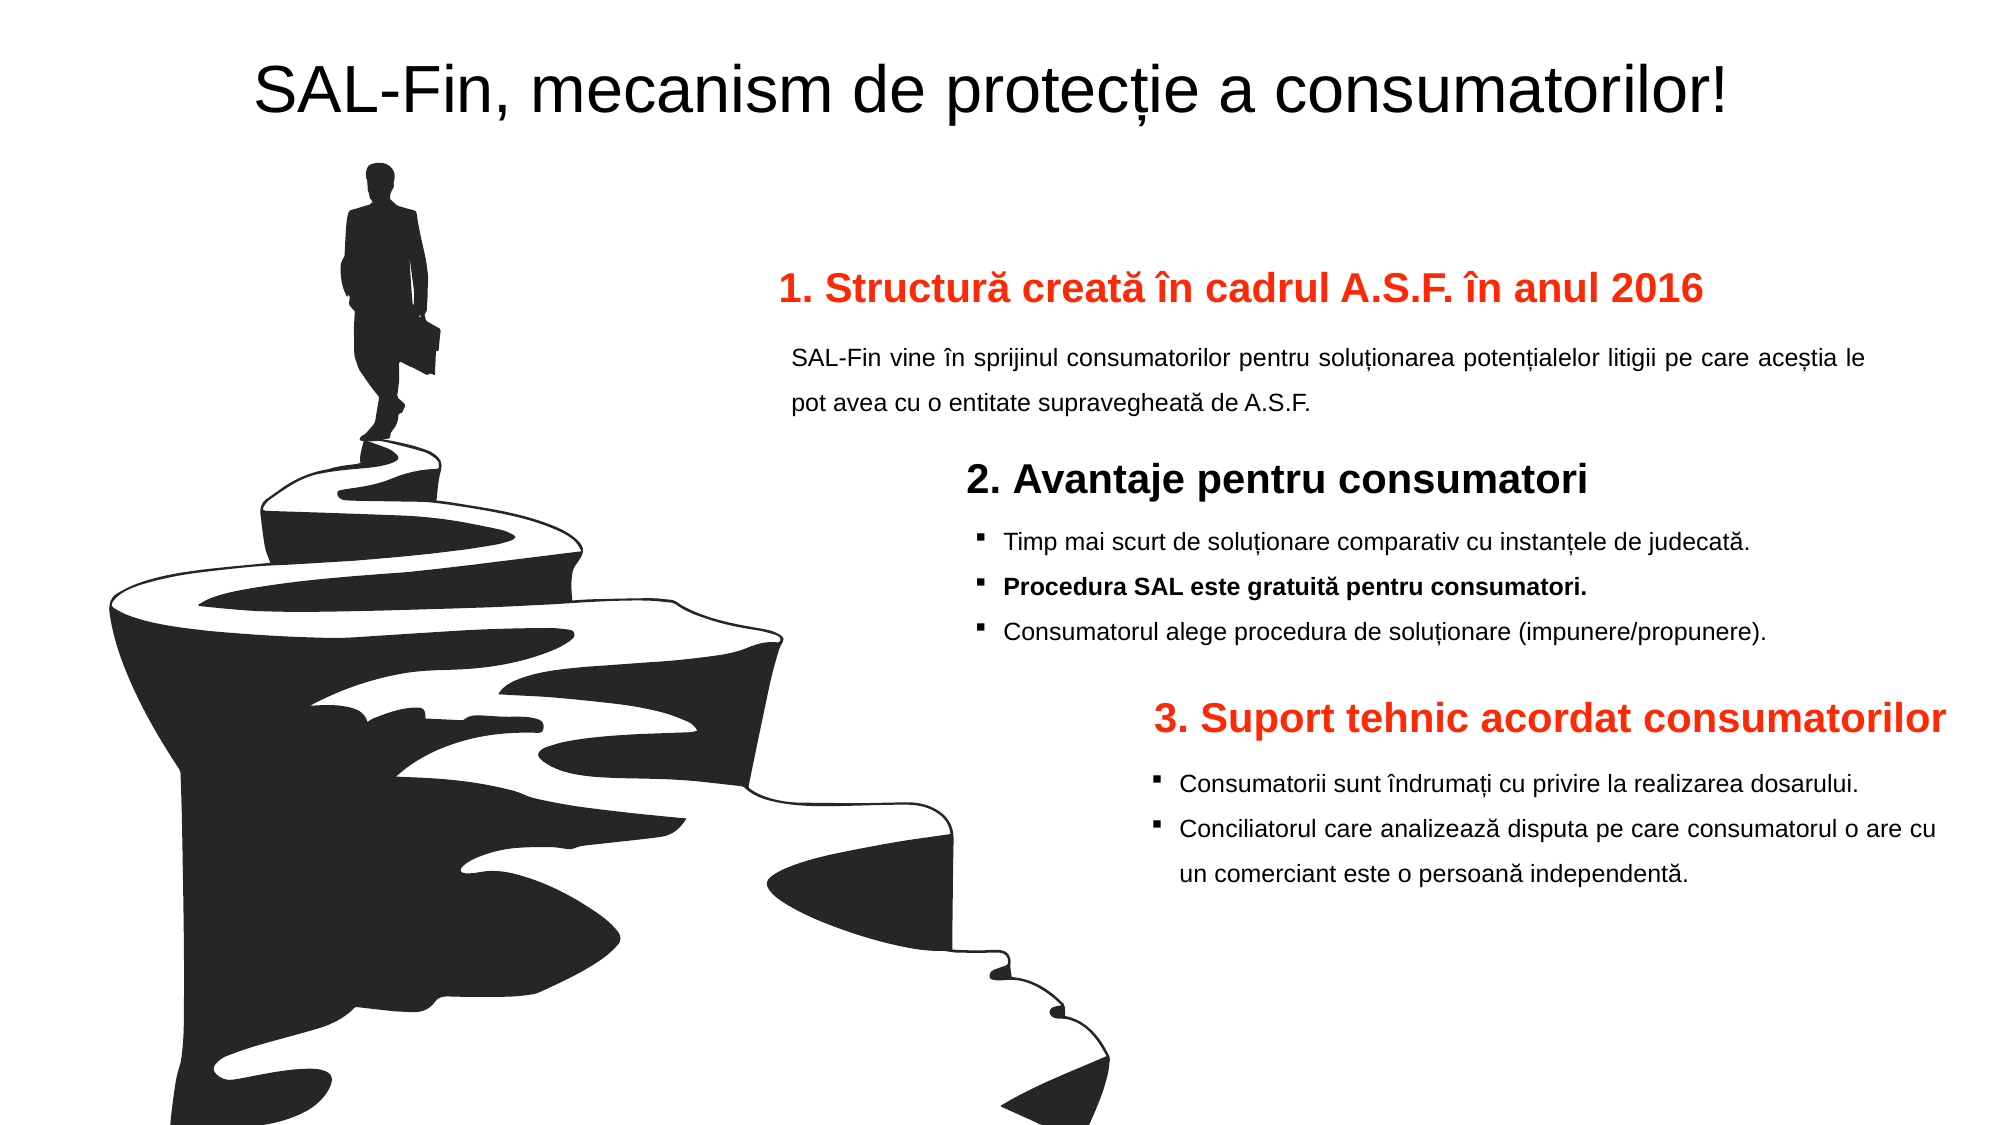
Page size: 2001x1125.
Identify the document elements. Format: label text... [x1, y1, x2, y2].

text_box SAL-Fin, mecanism de protecție a consumatorilor! [238, 38, 1762, 133]
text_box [951, 444, 1908, 655]
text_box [109, 162, 1111, 1125]
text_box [763, 253, 1994, 420]
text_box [1139, 683, 1974, 892]
